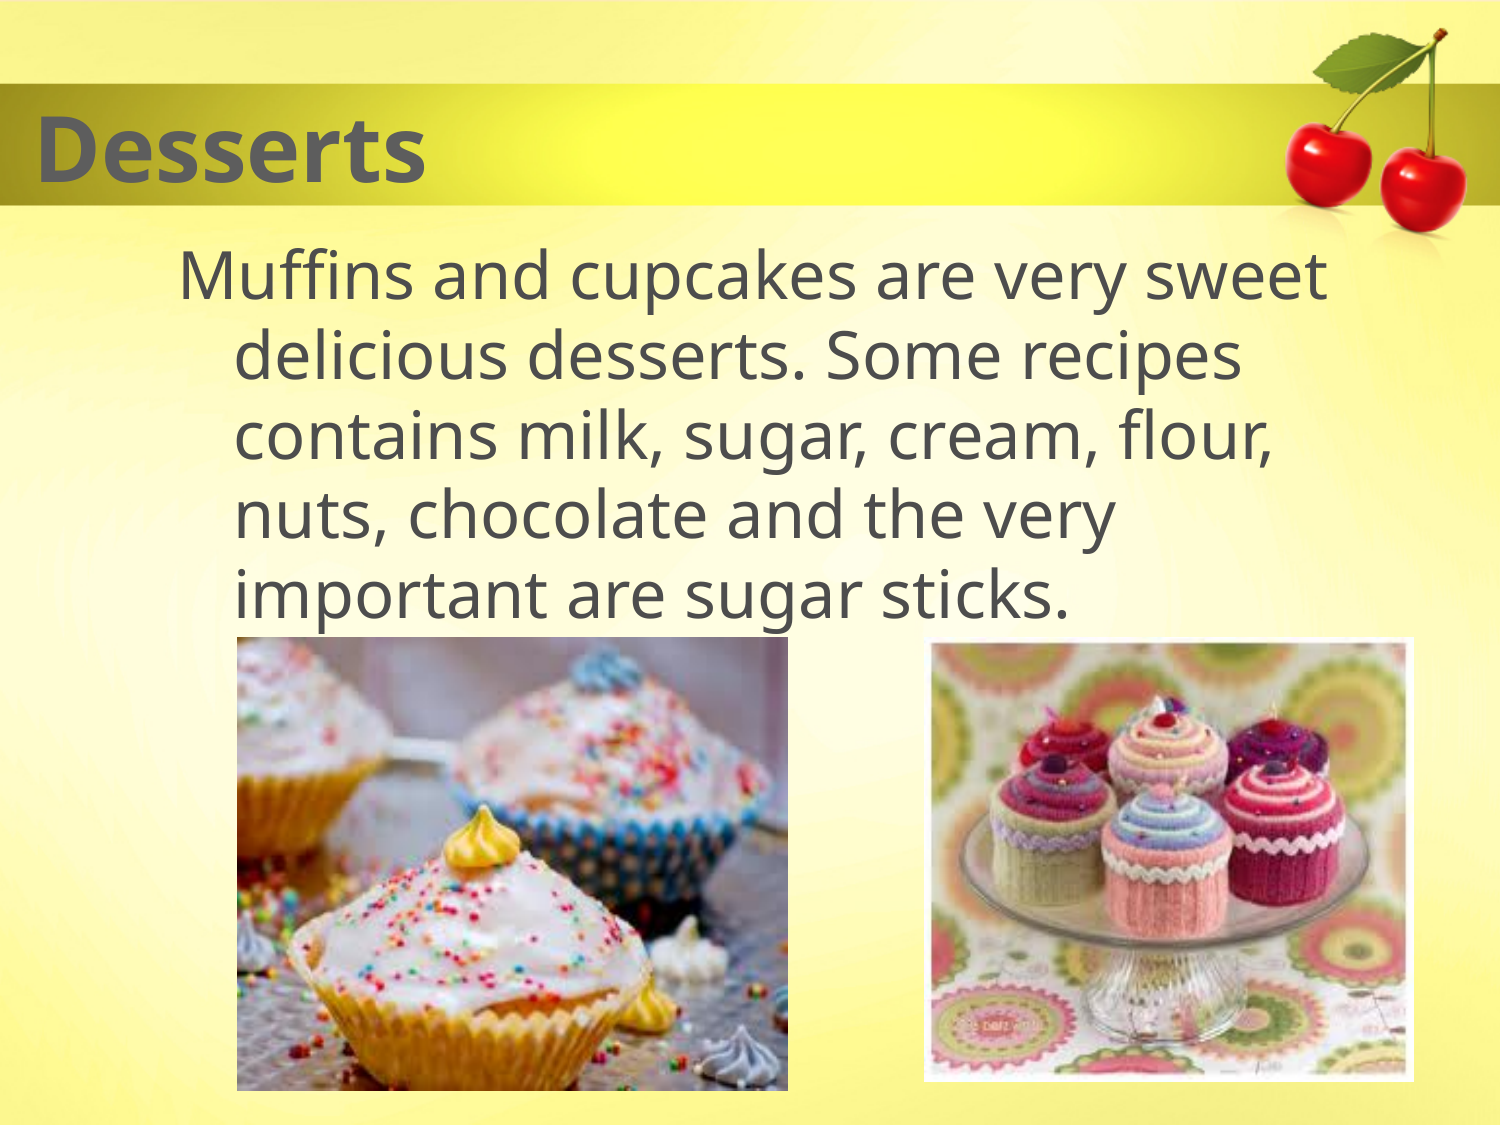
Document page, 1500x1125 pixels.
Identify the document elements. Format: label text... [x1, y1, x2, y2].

picture [0, 0, 1500, 1125]
list Muffins and cupcakes are very sweet delicious desserts. Some recipes contains milk, sugar, cream, flour, nuts, chocolate and the very important are sugar sticks. [162, 224, 1363, 688]
title Desserts [18, 107, 1444, 184]
